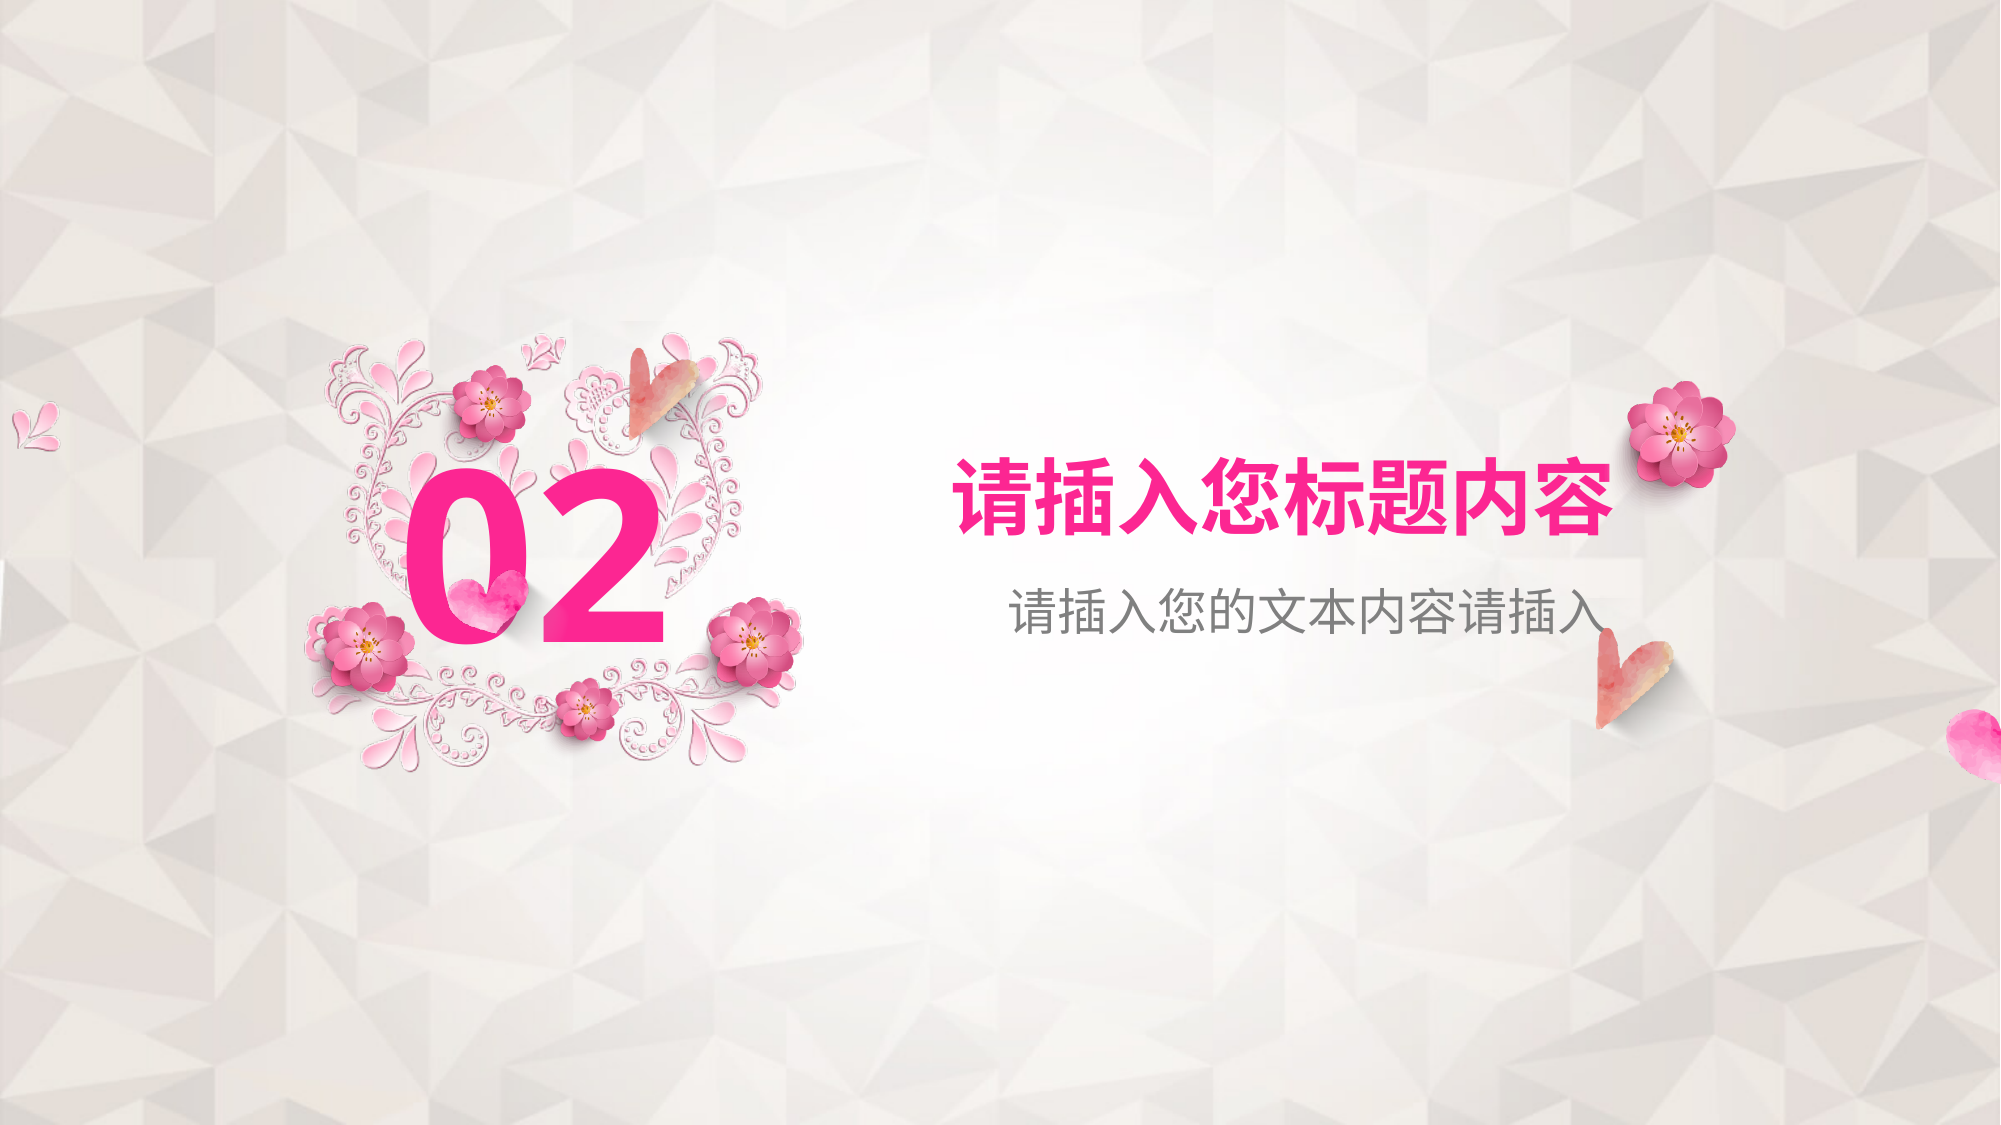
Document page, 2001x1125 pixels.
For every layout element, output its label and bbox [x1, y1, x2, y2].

text_box [635, 437, 1631, 716]
picture [0, 0, 2001, 1125]
